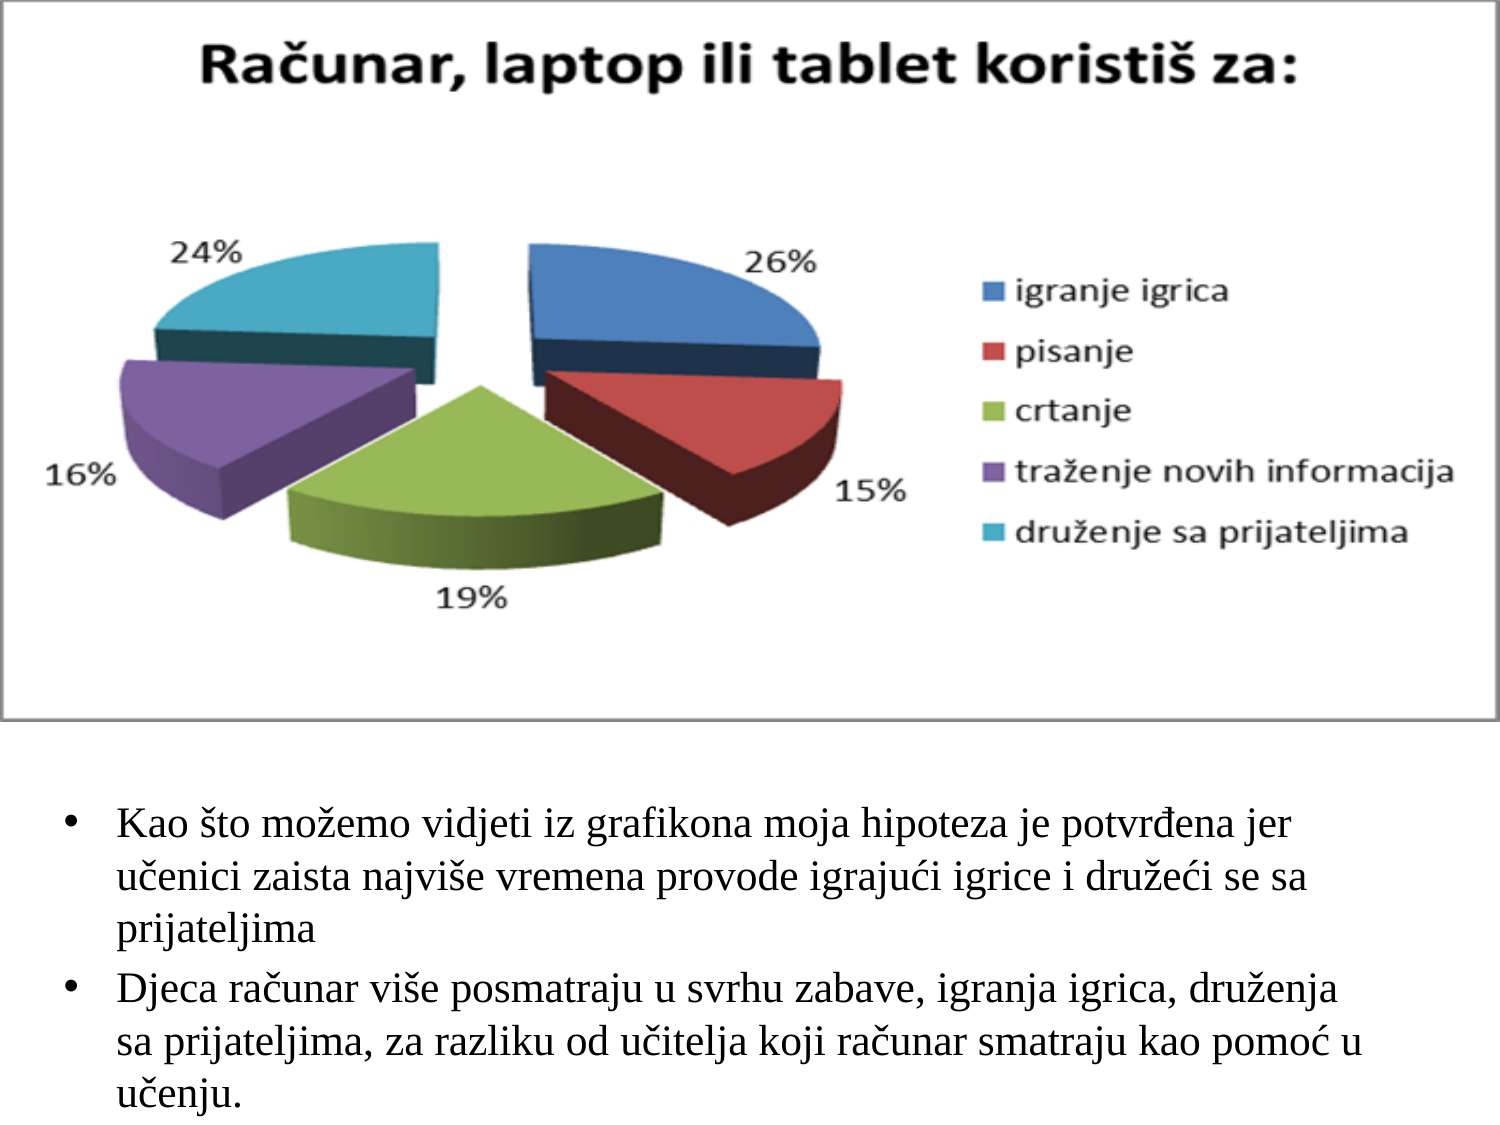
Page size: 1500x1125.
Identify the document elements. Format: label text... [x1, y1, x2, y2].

picture [0, 0, 1500, 722]
list Kao što možemo vidjeti iz grafikona moja hipoteza je potvrđena jer učenici zaista najviše vremena provode igrajući igrice i družeći se sa prijateljima Djeca računar više posmatraju u svrhu zabave, igranja igrica, druženja sa prijateljima, za razliku od učitelja koji računar smatraju kao pomoć u učenju. [48, 786, 1399, 1125]
